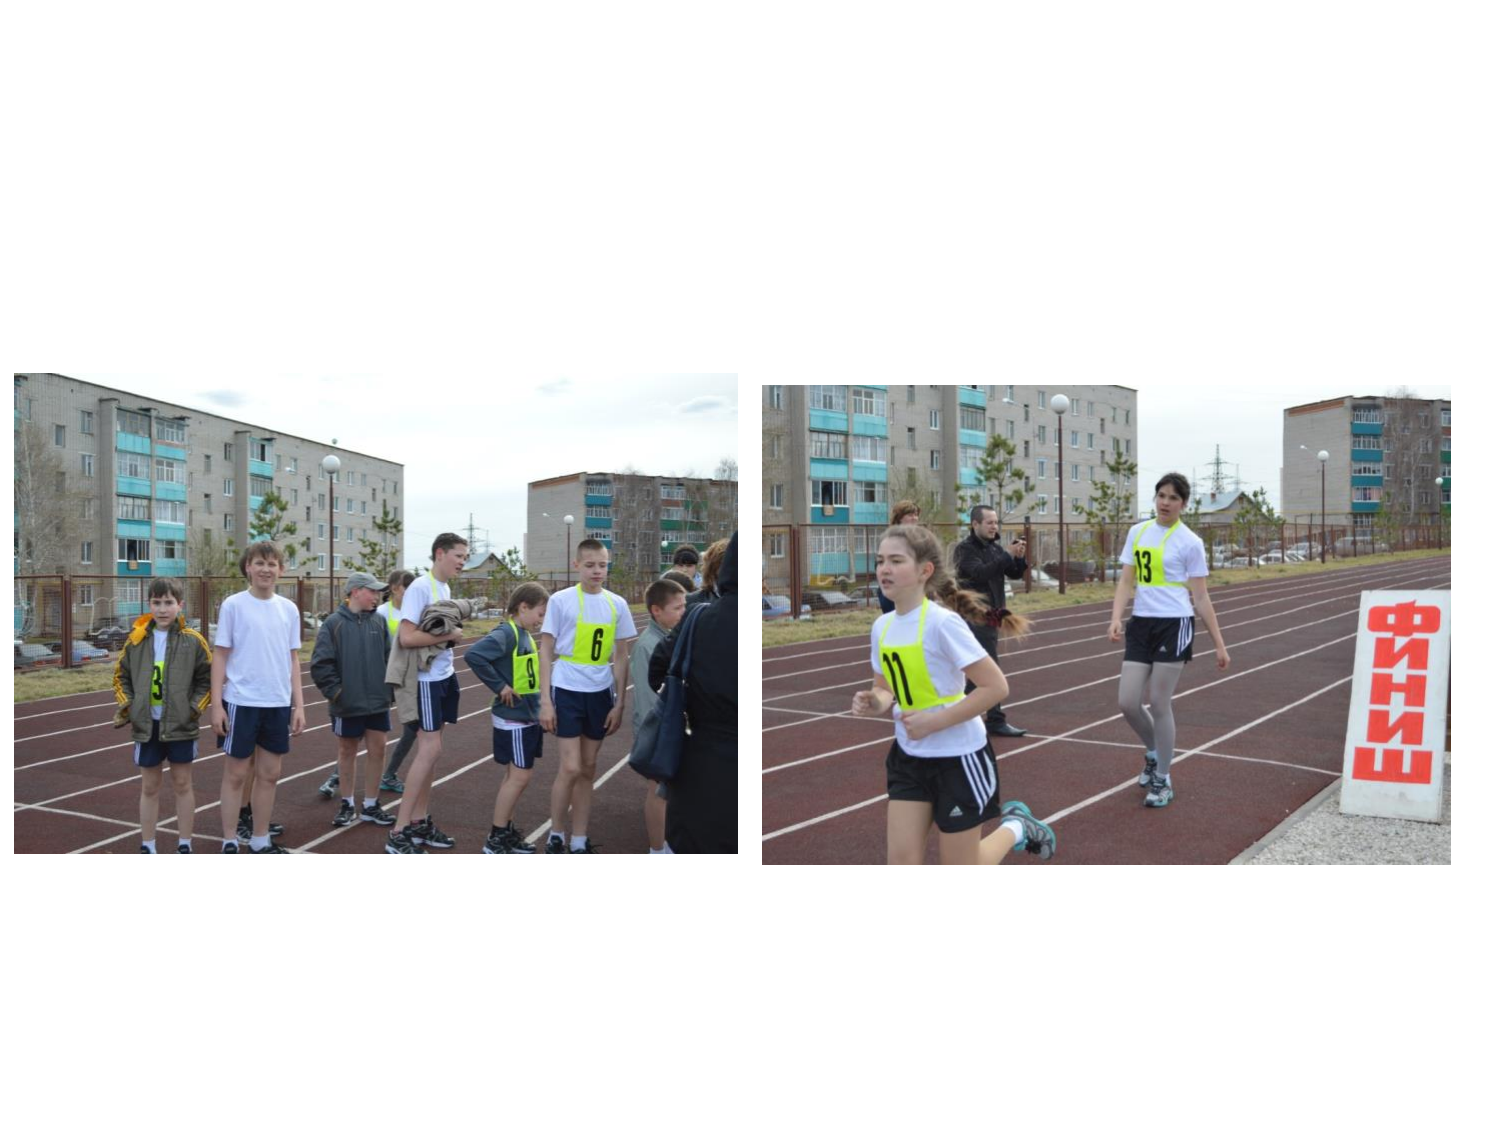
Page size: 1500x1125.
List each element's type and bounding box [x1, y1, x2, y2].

list [14, 373, 738, 855]
list [762, 385, 1451, 865]
